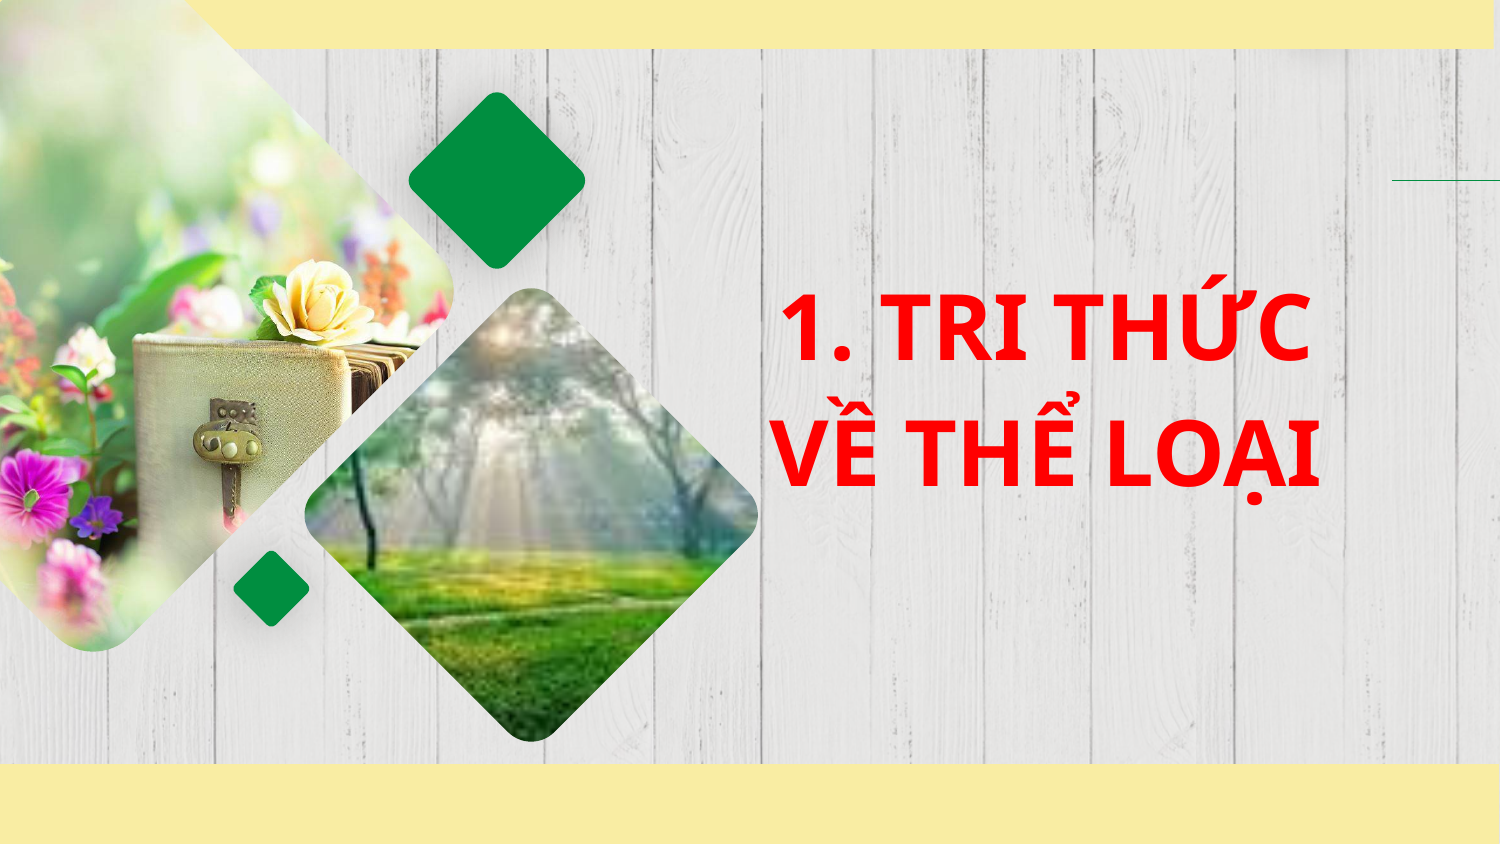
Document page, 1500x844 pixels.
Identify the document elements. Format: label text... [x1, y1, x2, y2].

text_box [459, 90, 588, 271]
picture [0, 0, 1494, 742]
picture [0, 763, 1500, 844]
text_box 1. TRI THỨC VỀ THỂ LOẠI [743, 244, 1349, 513]
